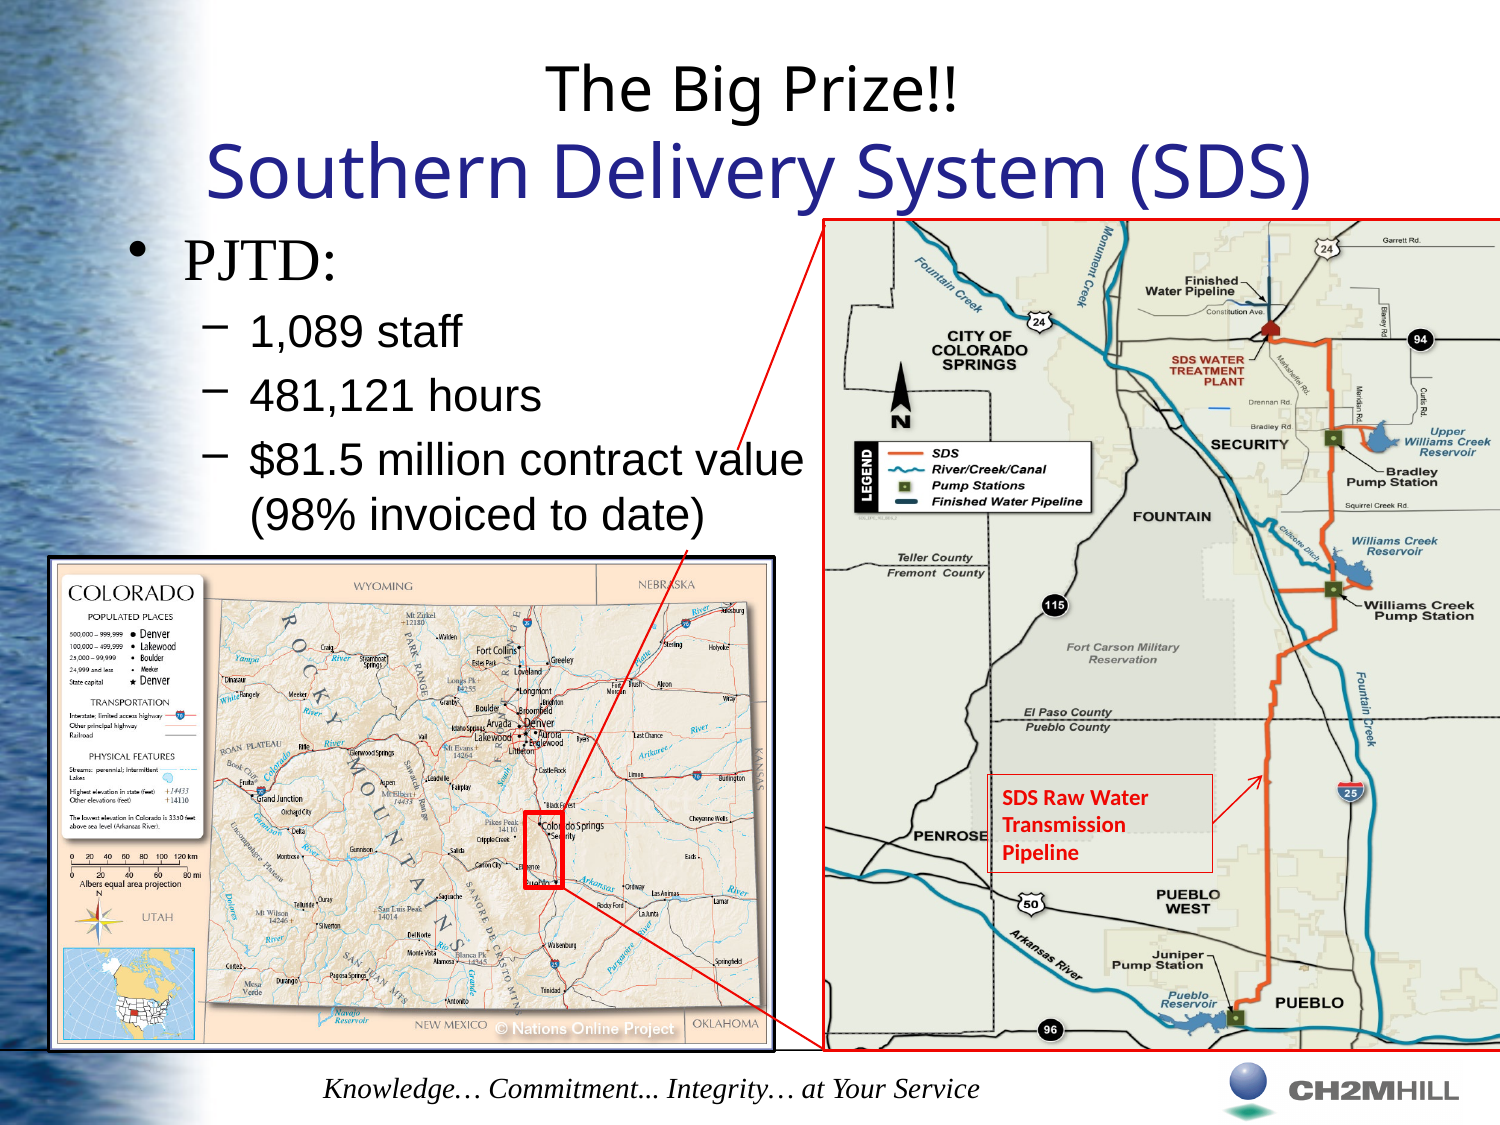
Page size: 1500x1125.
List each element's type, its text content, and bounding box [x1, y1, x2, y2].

picture [824, 220, 1500, 1050]
picture [0, 1051, 1500, 1125]
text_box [562, 549, 688, 813]
picture [49, 558, 774, 1051]
picture [0, 0, 1500, 1049]
list PJTD: 1,089 staff 481,121 hours $81.5 million contract value (98% invoiced to date) [112, 212, 1463, 885]
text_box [562, 887, 826, 1051]
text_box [737, 224, 826, 451]
title The Big Prize!! Southern Delivery System (SDS) [74, 37, 1463, 226]
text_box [1212, 774, 1263, 825]
list PJTD: 1,089 staff 481,121 hours $81.5 million contract value (98% invoiced to date) [112, 1058, 1463, 1113]
